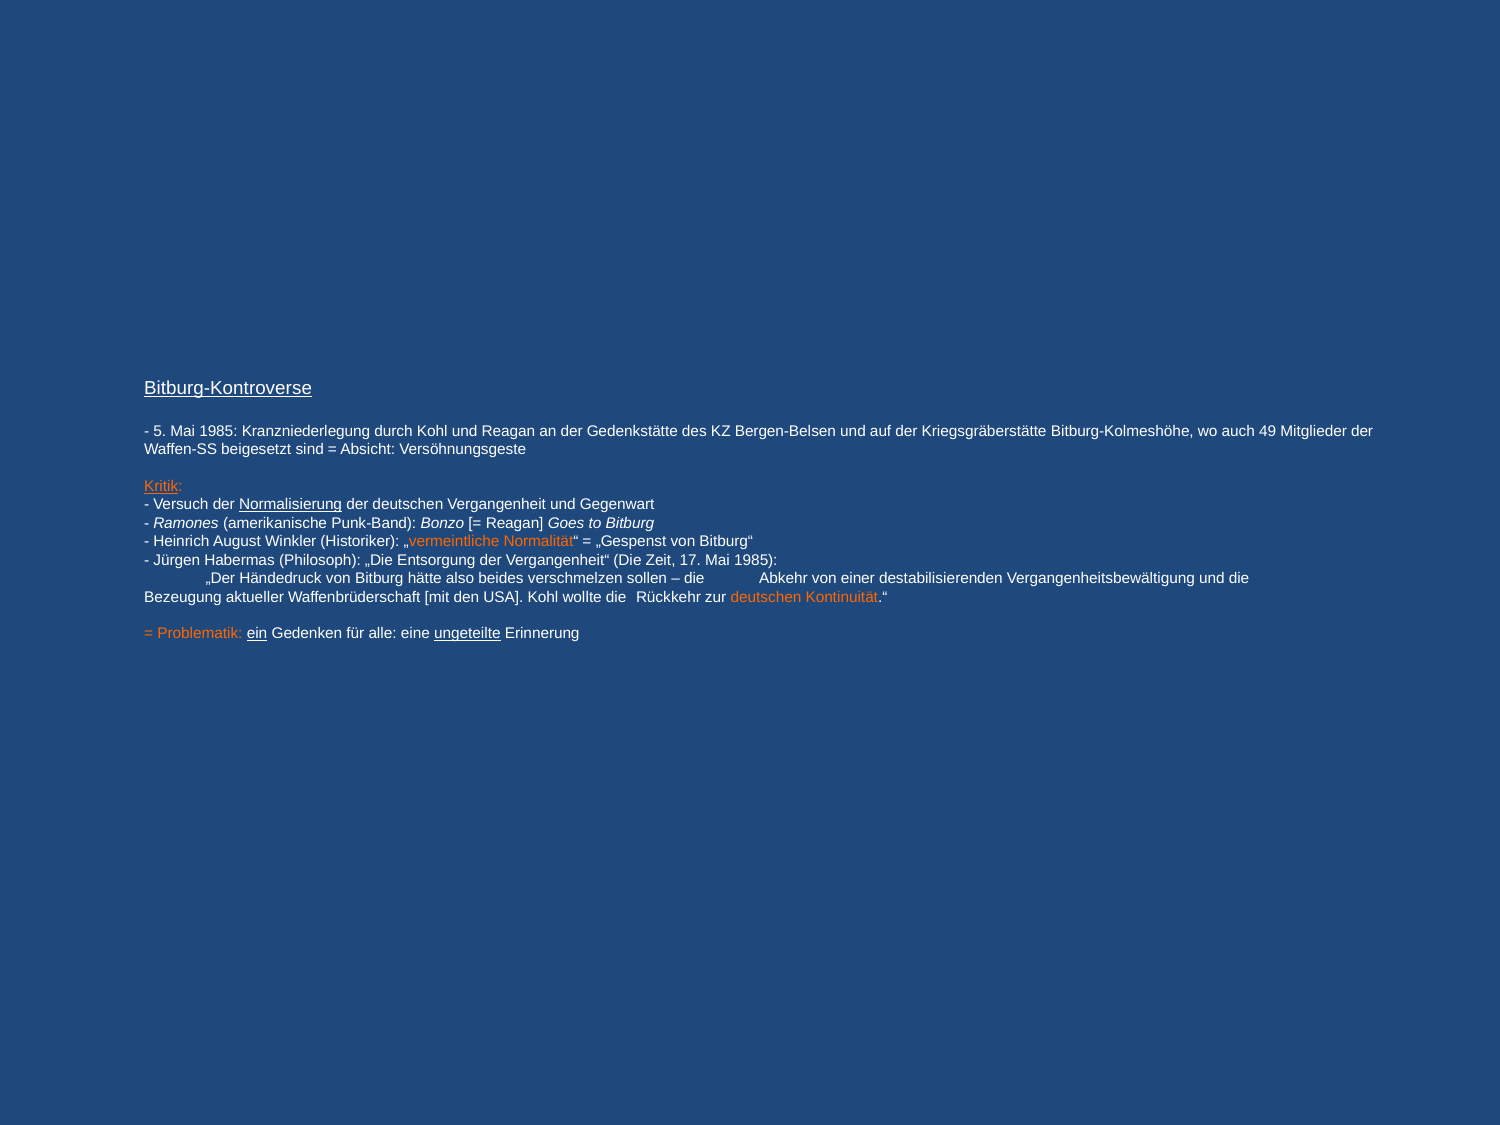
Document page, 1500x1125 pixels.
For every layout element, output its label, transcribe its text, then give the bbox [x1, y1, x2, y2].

title Bitburg-Kontroverse - 5. Mai 1985: Kranzniederlegung durch Kohl und Reagan an der Gedenkstätte des KZ Bergen-Belsen und auf der Kriegsgräberstätte Bitburg-Kolmeshöhe, wo auch 49 Mitglieder der Waffen-SS beigesetzt sind = Absicht: Versöhnungsgeste Kritik: - Versuch der Normalisierung der deutschen Vergangenheit und Gegenwart - Ramones (amerikanische Punk-Band): Bonzo [= Reagan] Goes to Bitburg - Heinrich August Winkler (Historiker): „vermeintliche Normalität“ = „Gespenst von Bitburg“ - Jürgen Habermas (Philosoph): „Die Entsorgung der Vergangenheit“ (Die Zeit, 17. Mai 1985): „Der Händedruck von Bitburg hätte also beides verschmelzen sollen – die Abkehr von einer destabilisierenden Vergangenheitsbewältigung und die Bezeugung aktueller Waffenbrüderschaft [mit den USA]. Kohl wollte die Rückkehr zur deutschen Kontinuität.“ = Problematik: ein Gedenken für alle: eine ungeteilte Erinnerung [129, 73, 1405, 960]
